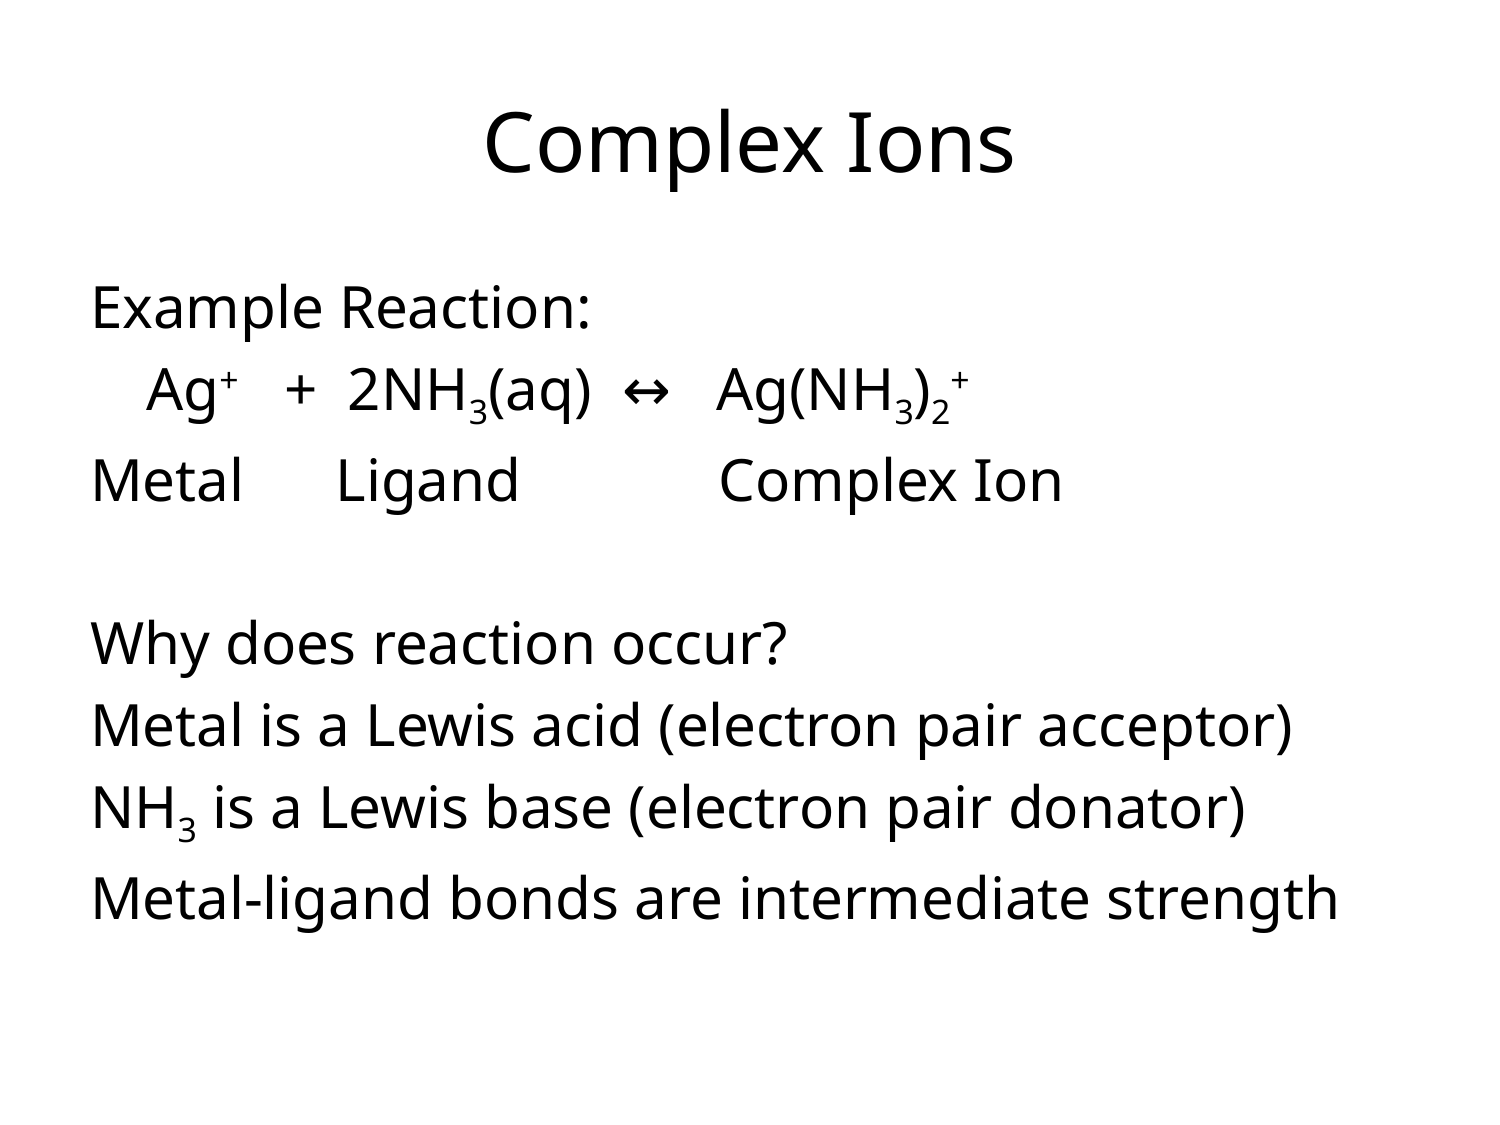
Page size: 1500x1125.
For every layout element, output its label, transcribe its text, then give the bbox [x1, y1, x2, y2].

list Example Reaction: Ag+ + 2NH3(aq) ↔ Ag(NH3)2+ Metal Ligand Complex Ion Why does reaction occur? Metal is a Lewis acid (electron pair acceptor) NH3 is a Lewis base (electron pair donator) Metal-ligand bonds are intermediate strength [74, 262, 1426, 1006]
title Complex Ions [74, 44, 1426, 233]
